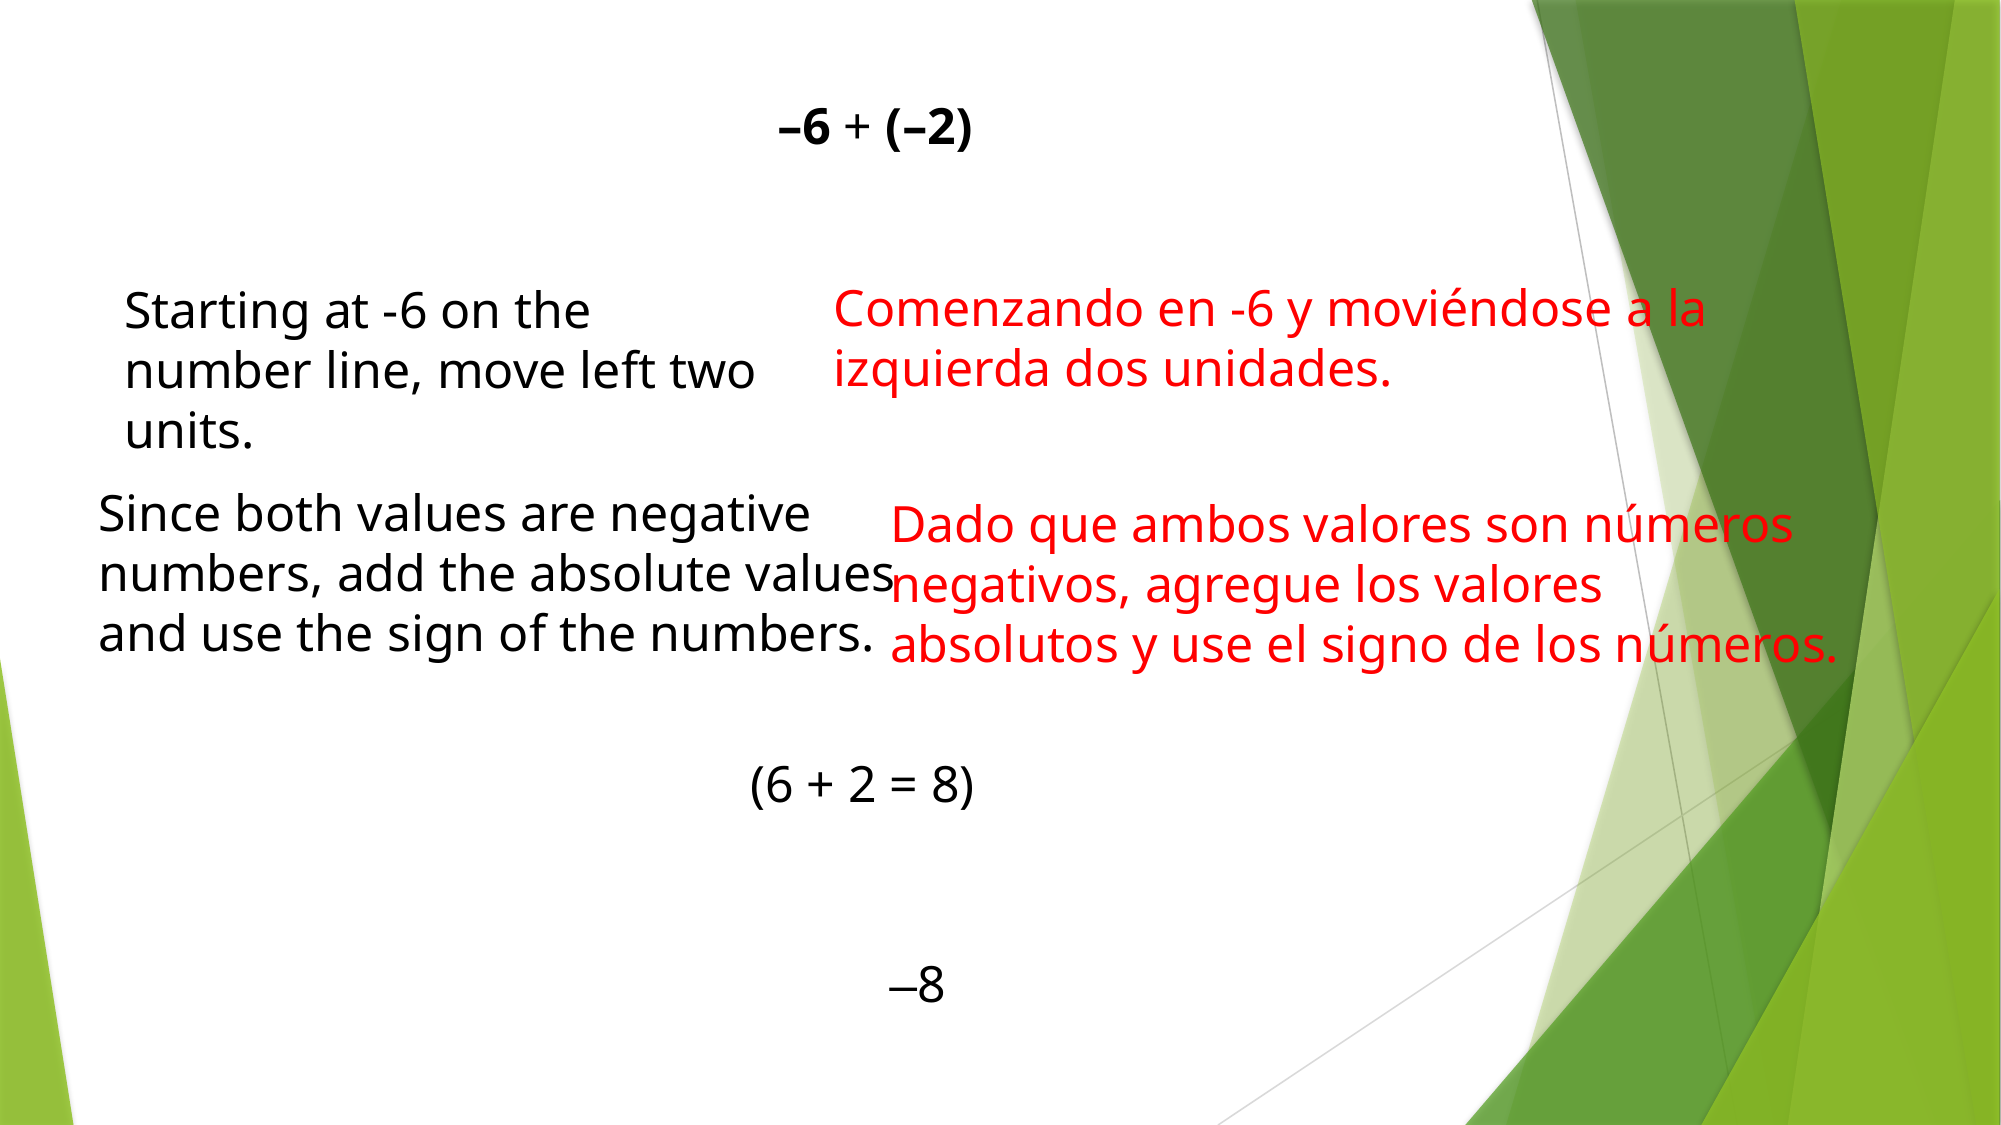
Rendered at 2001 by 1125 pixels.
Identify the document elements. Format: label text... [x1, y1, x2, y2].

text_box Comenzando en -6 y moviéndose a la izquierda dos unidades. [819, 268, 1820, 404]
text_box –6 + (–2) [762, 86, 1455, 162]
text_box Dado que ambos valores son números negativos, agregue los valores absolutos y use el signo de los números. [875, 485, 1868, 740]
text_box (6 + 2 = 8) [735, 745, 1361, 820]
text_box Starting at -6 on the number line, move left two units. [109, 271, 801, 466]
text_box –8 [874, 945, 1013, 1021]
text_box Since both values are negative numbers, add the absolute values and use the sign of the numbers. [83, 474, 944, 670]
